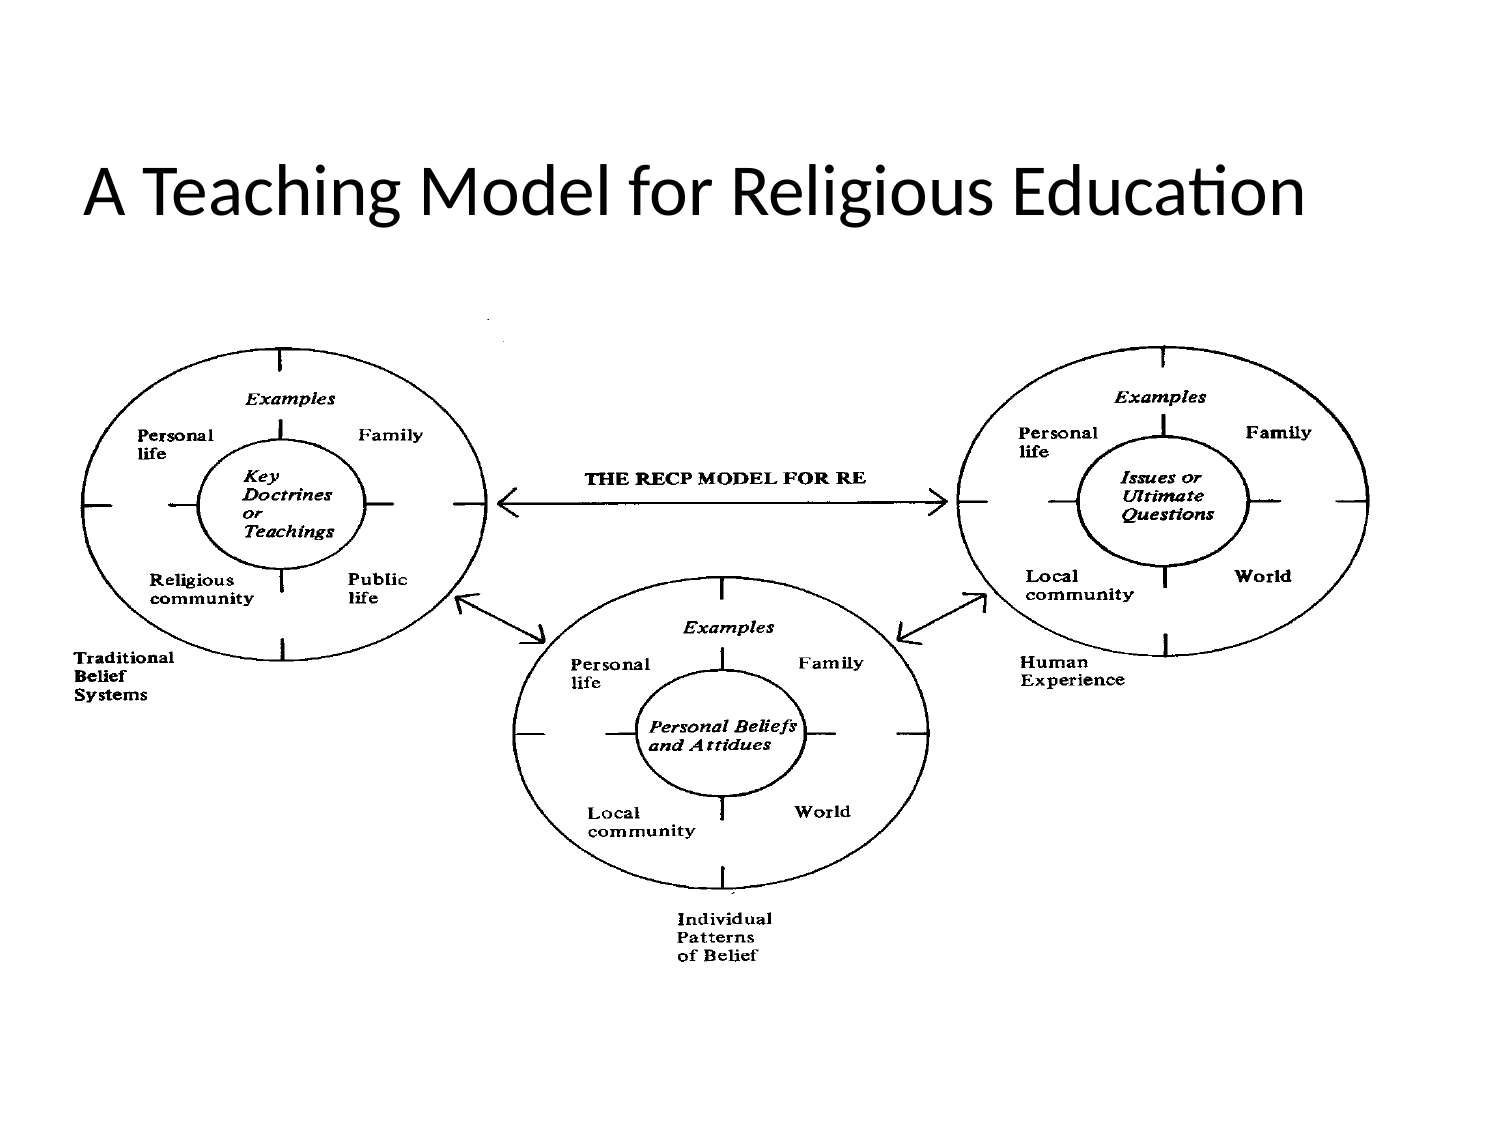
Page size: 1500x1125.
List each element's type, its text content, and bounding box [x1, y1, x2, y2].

picture [37, 299, 1413, 988]
title A Teaching Model for Religious Education [62, 50, 1330, 238]
